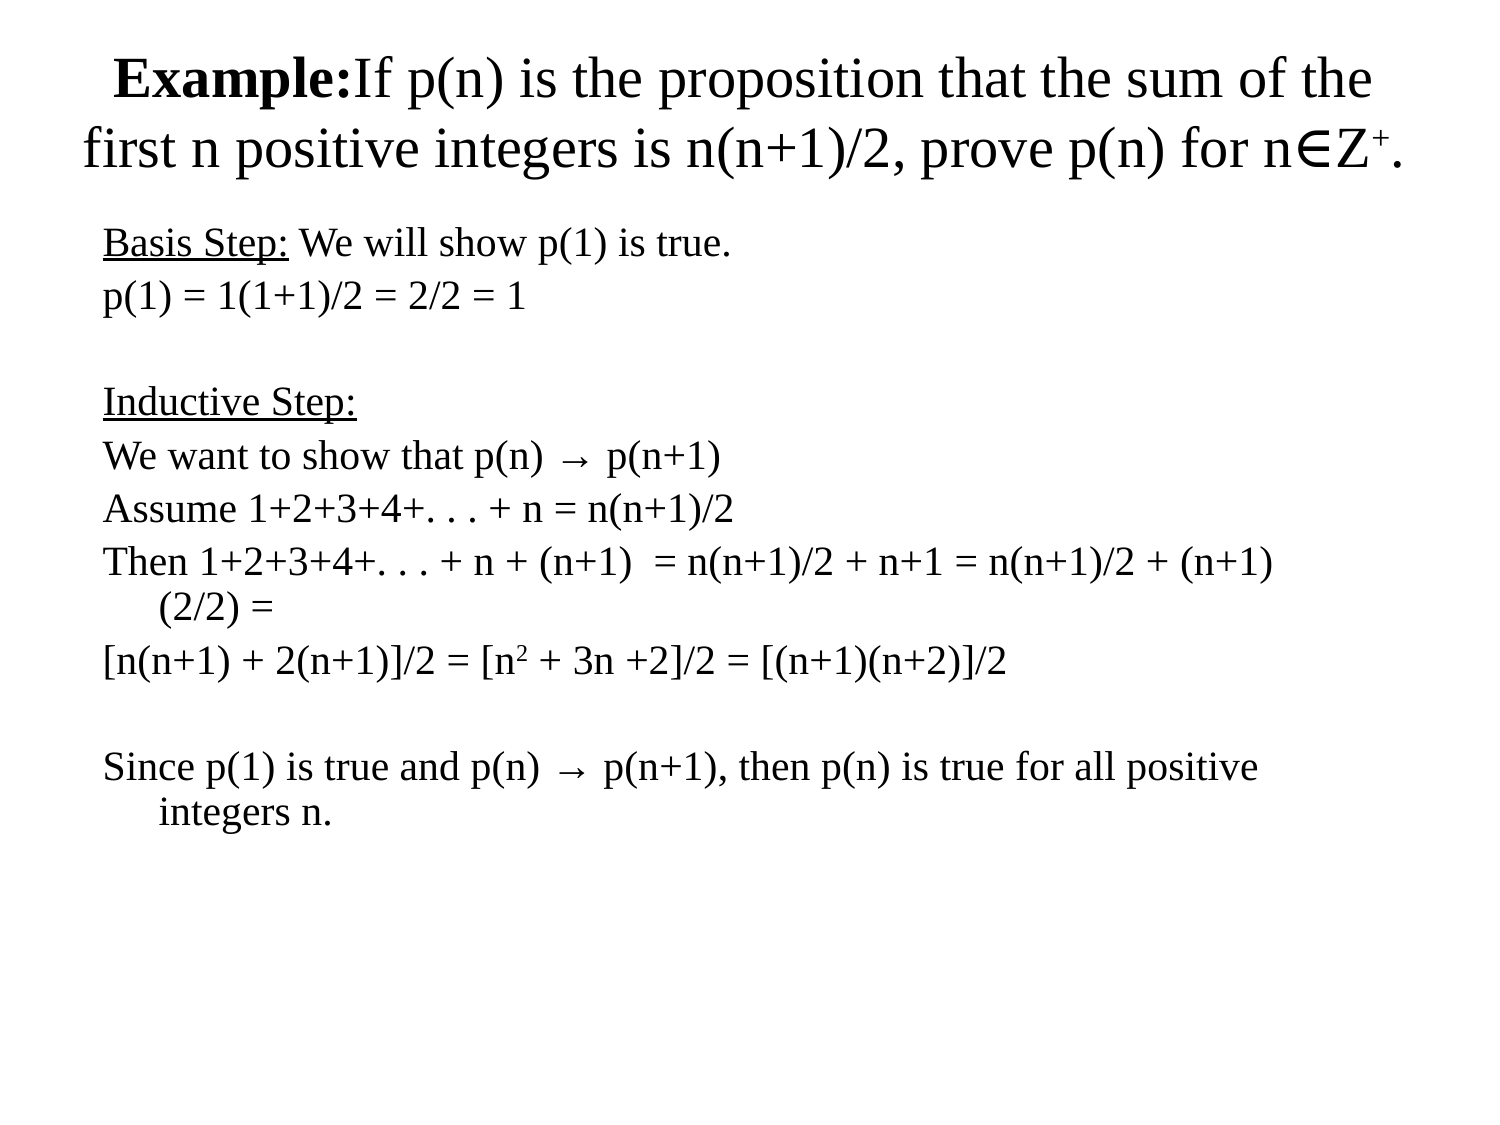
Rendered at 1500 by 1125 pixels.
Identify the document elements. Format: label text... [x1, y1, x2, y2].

title Example:If p(n) is the proposition that the sum of the first n positive integers is n(n+1)/2, prove p(n) for n∈Z+. [50, 50, 1438, 238]
list Basis Step: We will show p(1) is true. p(1) = 1(1+1)/2 = 2/2 = 1 Inductive Step: We want to show that p(n) → p(n+1) Assume 1+2+3+4+. . . + n = n(n+1)/2 Then 1+2+3+4+. . . + n + (n+1) = n(n+1)/2 + n+1 = n(n+1)/2 + (n+1)(2/2) = [n(n+1) + 2(n+1)]/2 = [n2 + 3n +2]/2 = [(n+1)(n+2)]/2 Since p(1) is true and p(n) → p(n+1), then p(n) is true for all positive integers n. [87, 212, 1363, 888]
